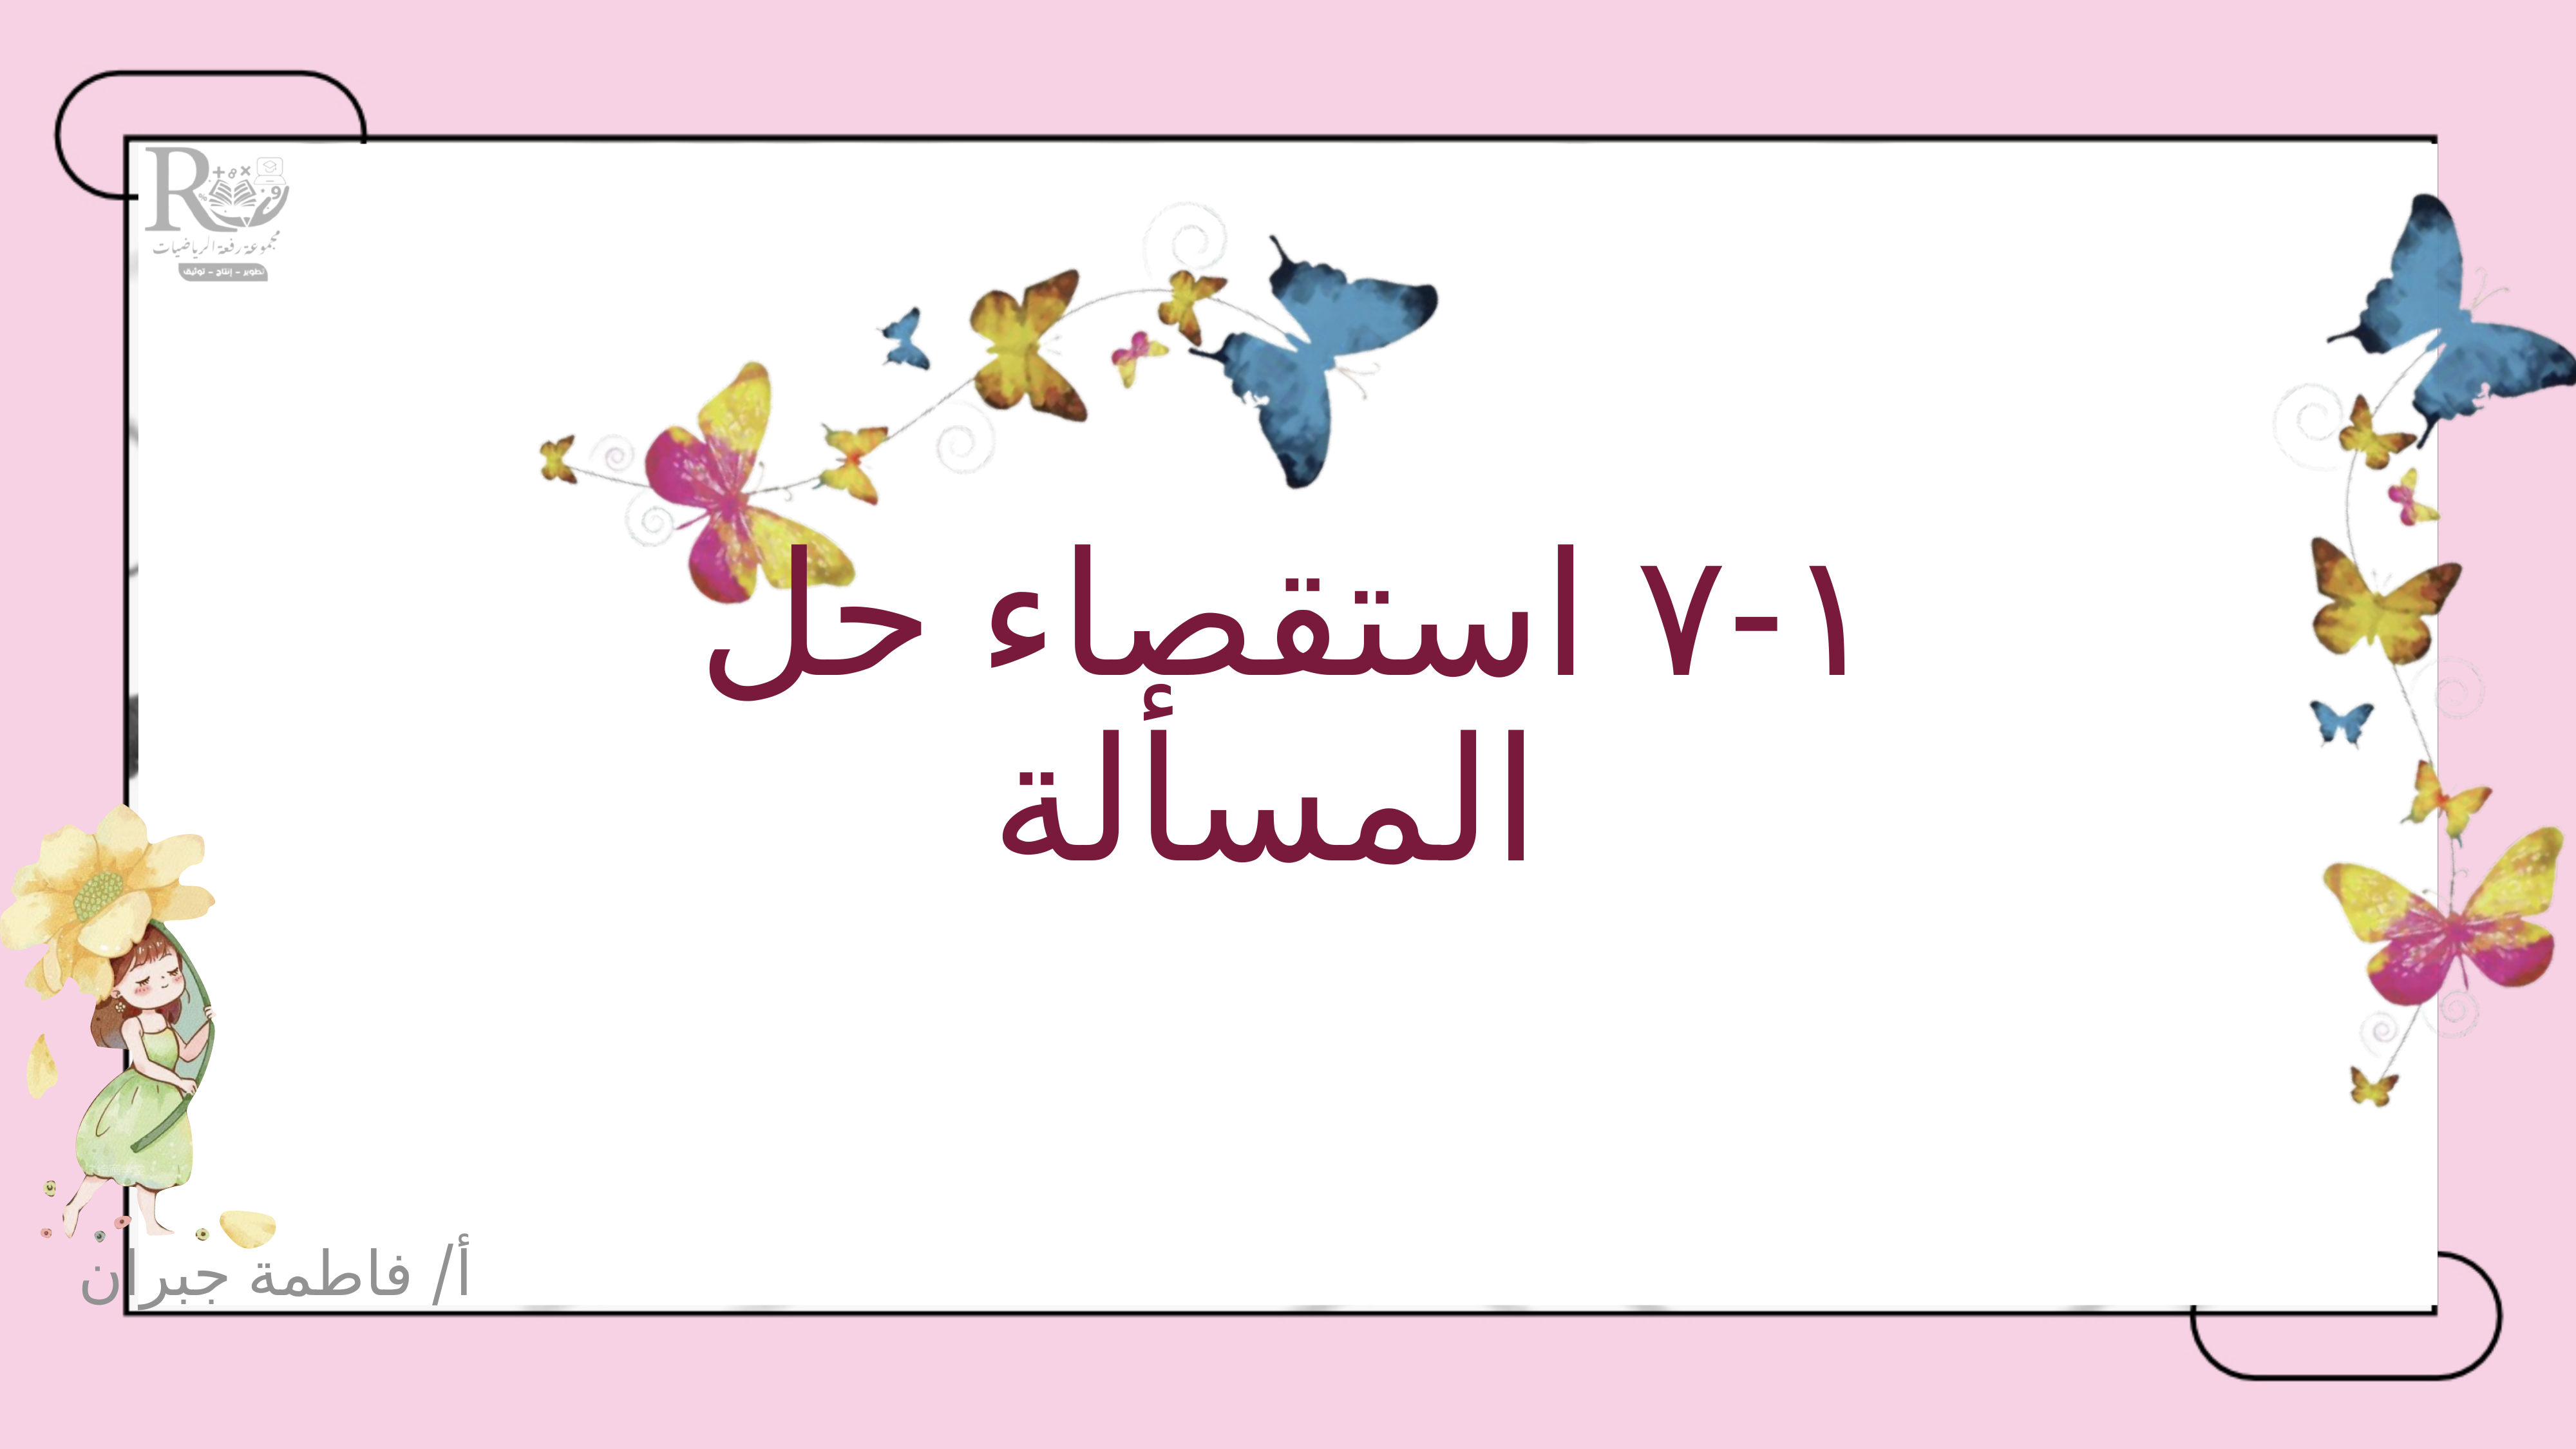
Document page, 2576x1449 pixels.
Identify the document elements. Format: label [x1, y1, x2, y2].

text_box [0, 0, 2576, 1449]
picture [2056, 303, 2576, 1010]
picture [618, 57, 1361, 764]
picture [137, 145, 303, 290]
picture [0, 803, 276, 1249]
